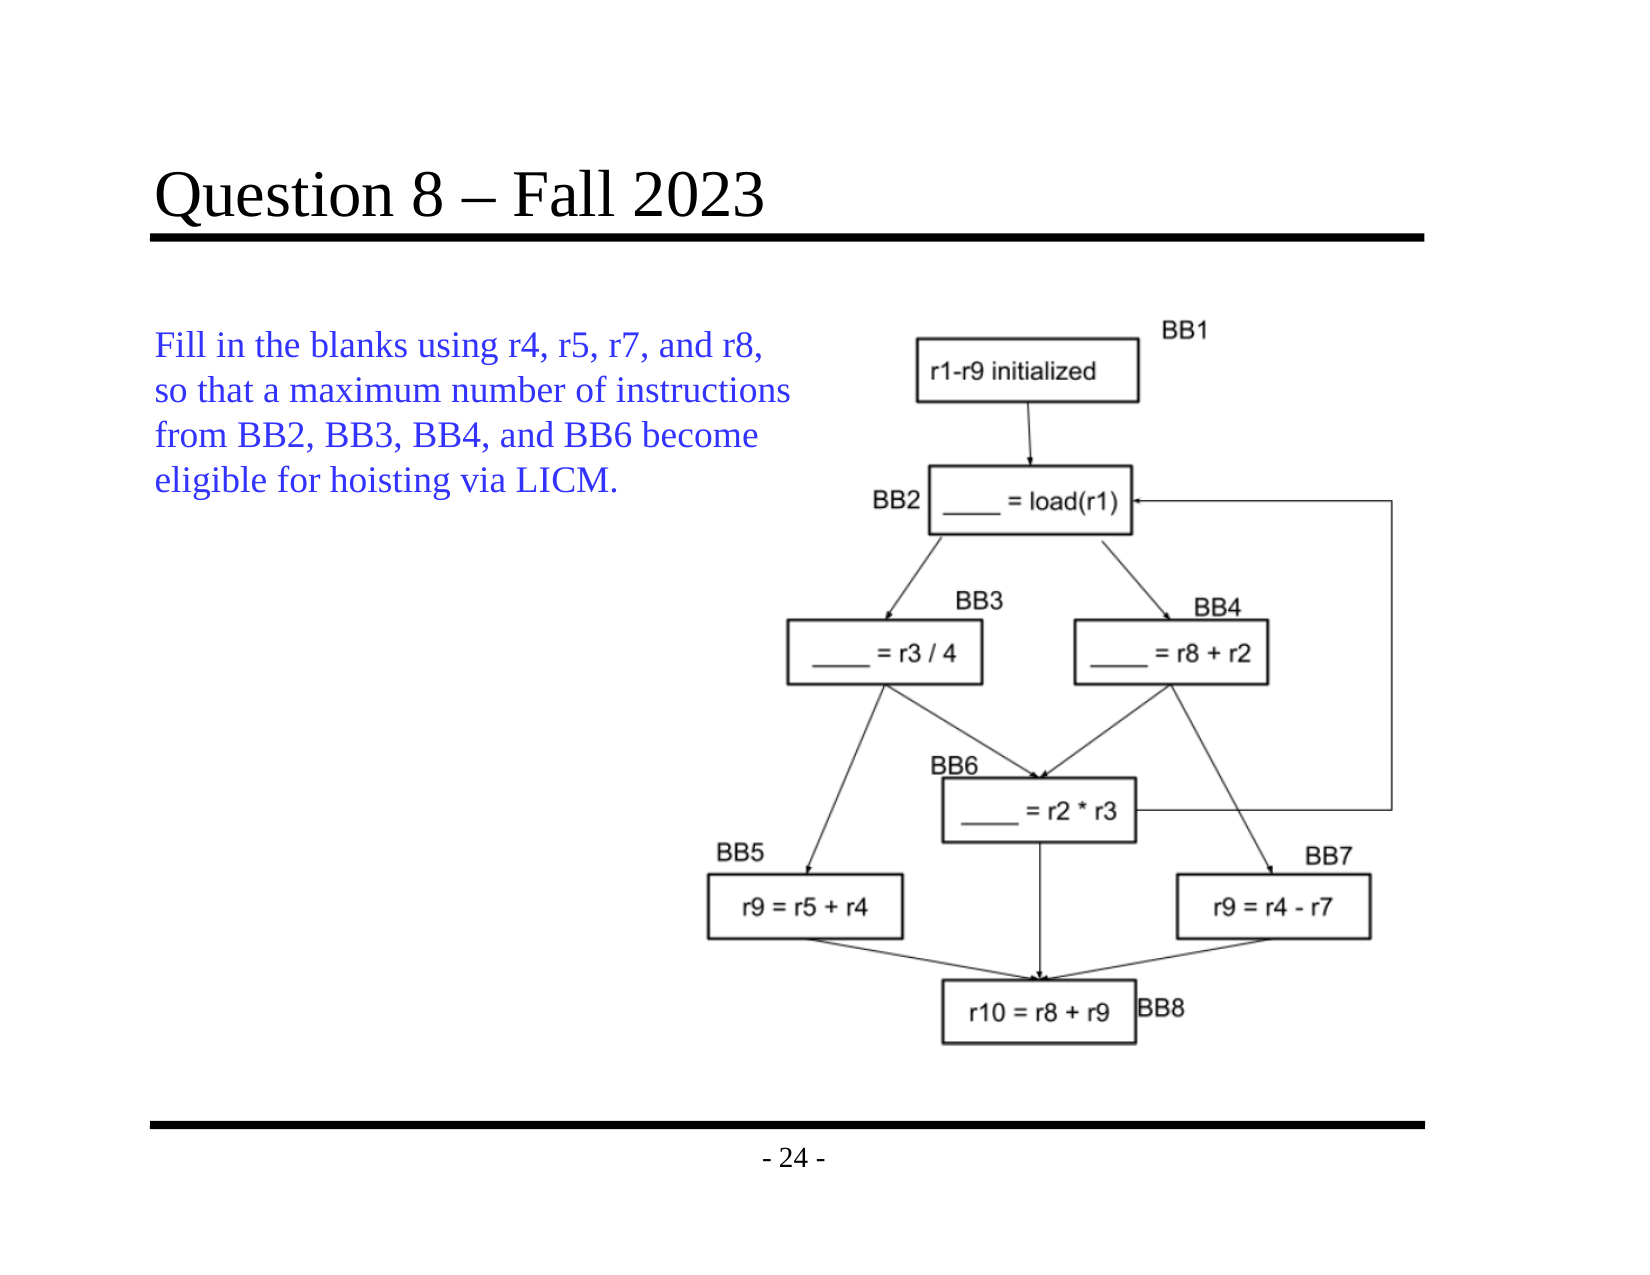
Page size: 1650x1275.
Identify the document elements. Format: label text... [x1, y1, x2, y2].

text_box Fill in the blanks using r4, r5, r7, and r8, so that a maximum number of instructions from BB2, BB3, BB4, and BB6 become eligible for hoisting via LICM. [139, 312, 685, 508]
picture [687, 312, 1401, 1053]
title Question 8 – Fall 2023 [137, 137, 1413, 239]
